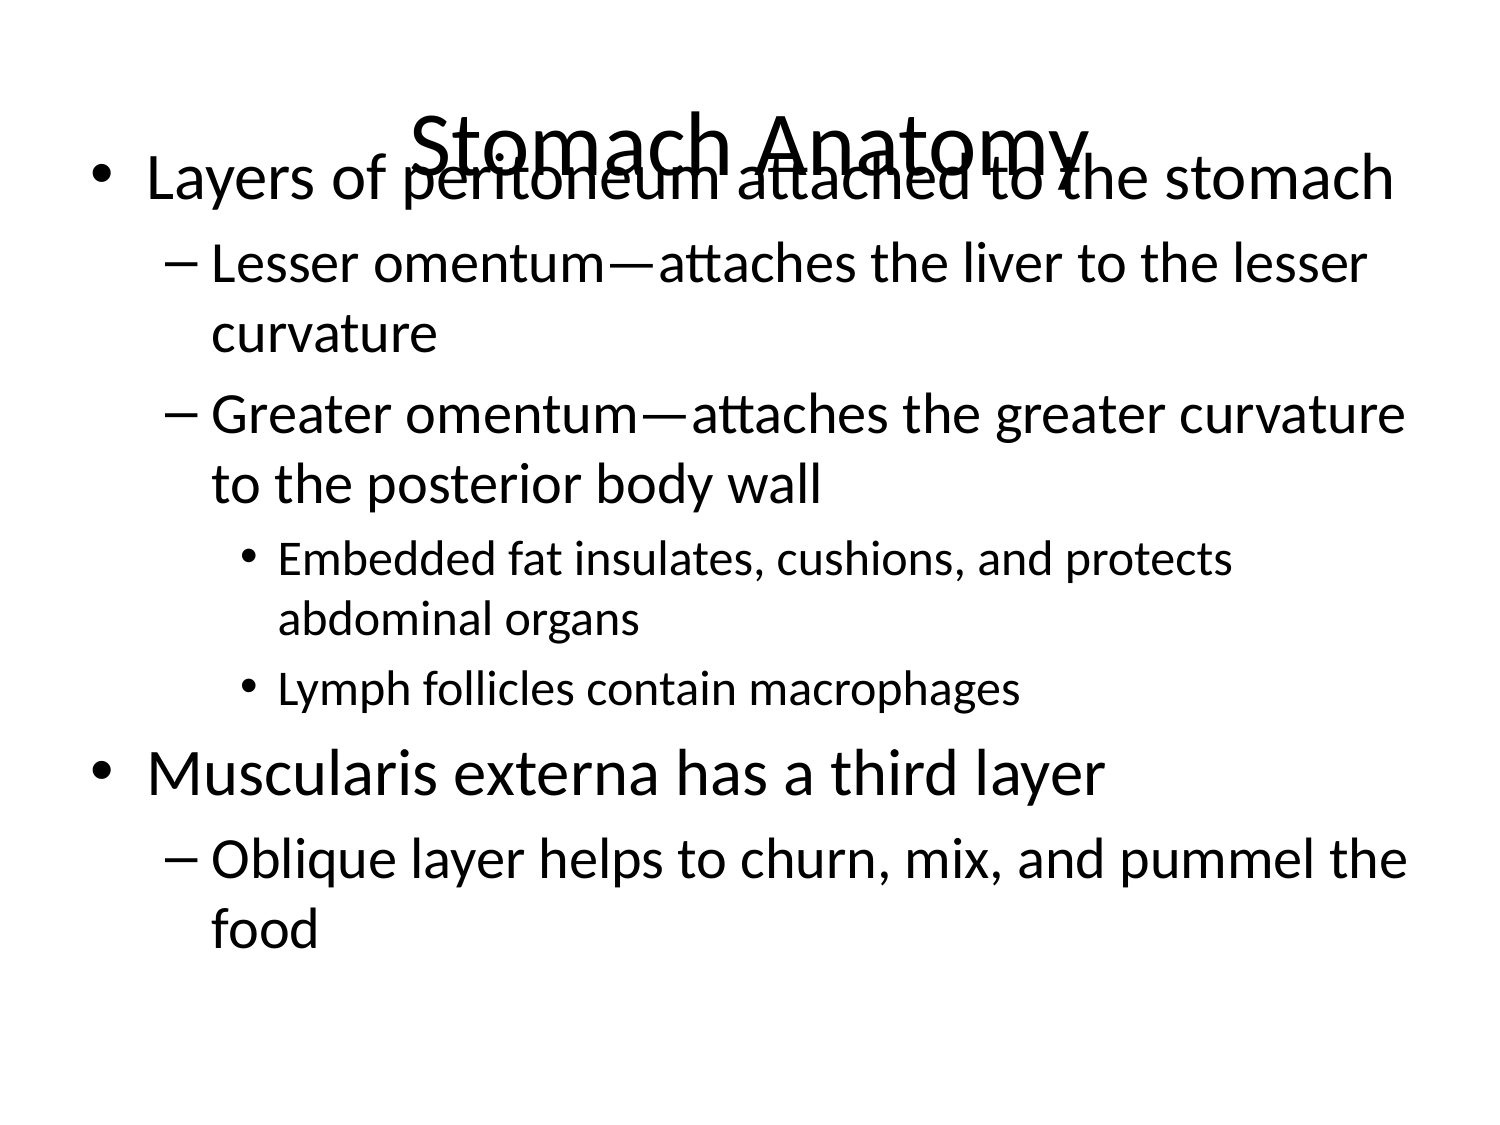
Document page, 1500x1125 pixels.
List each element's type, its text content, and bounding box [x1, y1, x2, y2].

list Layers of peritoneum attached to the stomach Lesser omentum—attaches the liver to the lesser curvature Greater omentum—attaches the greater curvature to the posterior body wall Embedded fat insulates, cushions, and protects abdominal organs Lymph follicles contain macrophages Muscularis externa has a third layer Oblique layer helps to churn, mix, and pummel the food [75, 125, 1475, 980]
title Stomach Anatomy [75, 45, 1425, 125]
